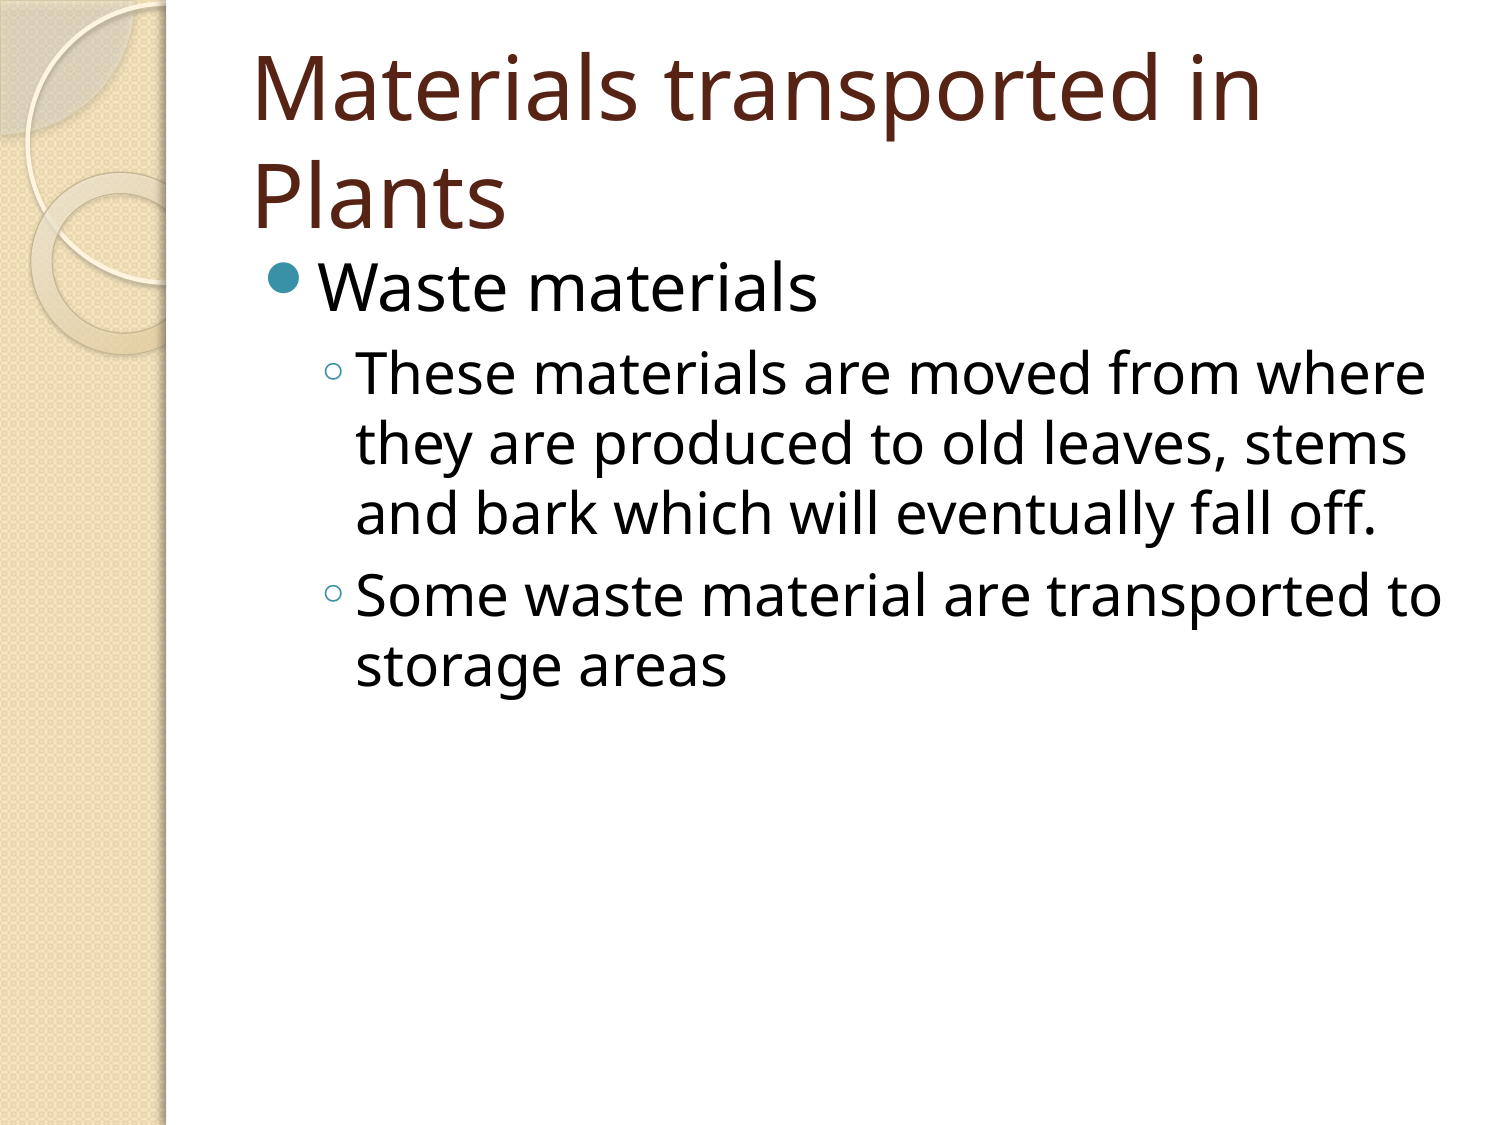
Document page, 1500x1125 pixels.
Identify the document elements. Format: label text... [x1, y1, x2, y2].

list Waste materials These materials are moved from where they are produced to old leaves, stems and bark which will eventually fall off. Some waste material are transported to storage areas [235, 237, 1466, 1025]
title Materials transported in Plants [235, 45, 1466, 233]
